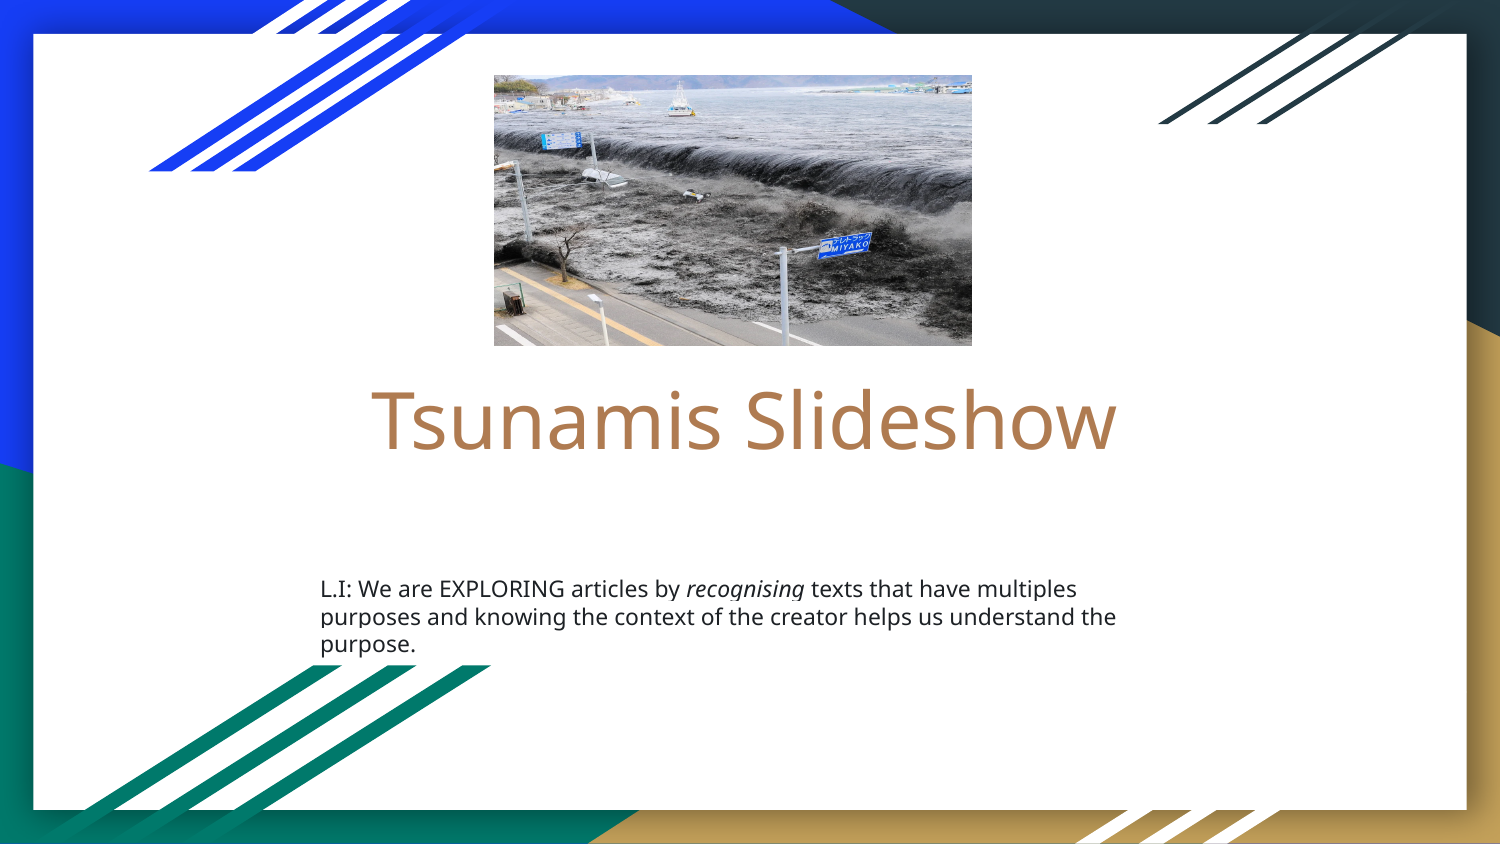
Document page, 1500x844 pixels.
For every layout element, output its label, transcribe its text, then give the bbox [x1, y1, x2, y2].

picture [494, 74, 972, 347]
subtitle L.I: We are EXPLORING articles by recognising texts that have multiples purposes and knowing the context of the creator helps us understand the purpose. [304, 559, 1185, 646]
title Tsunamis Slideshow [304, 298, 1185, 537]
